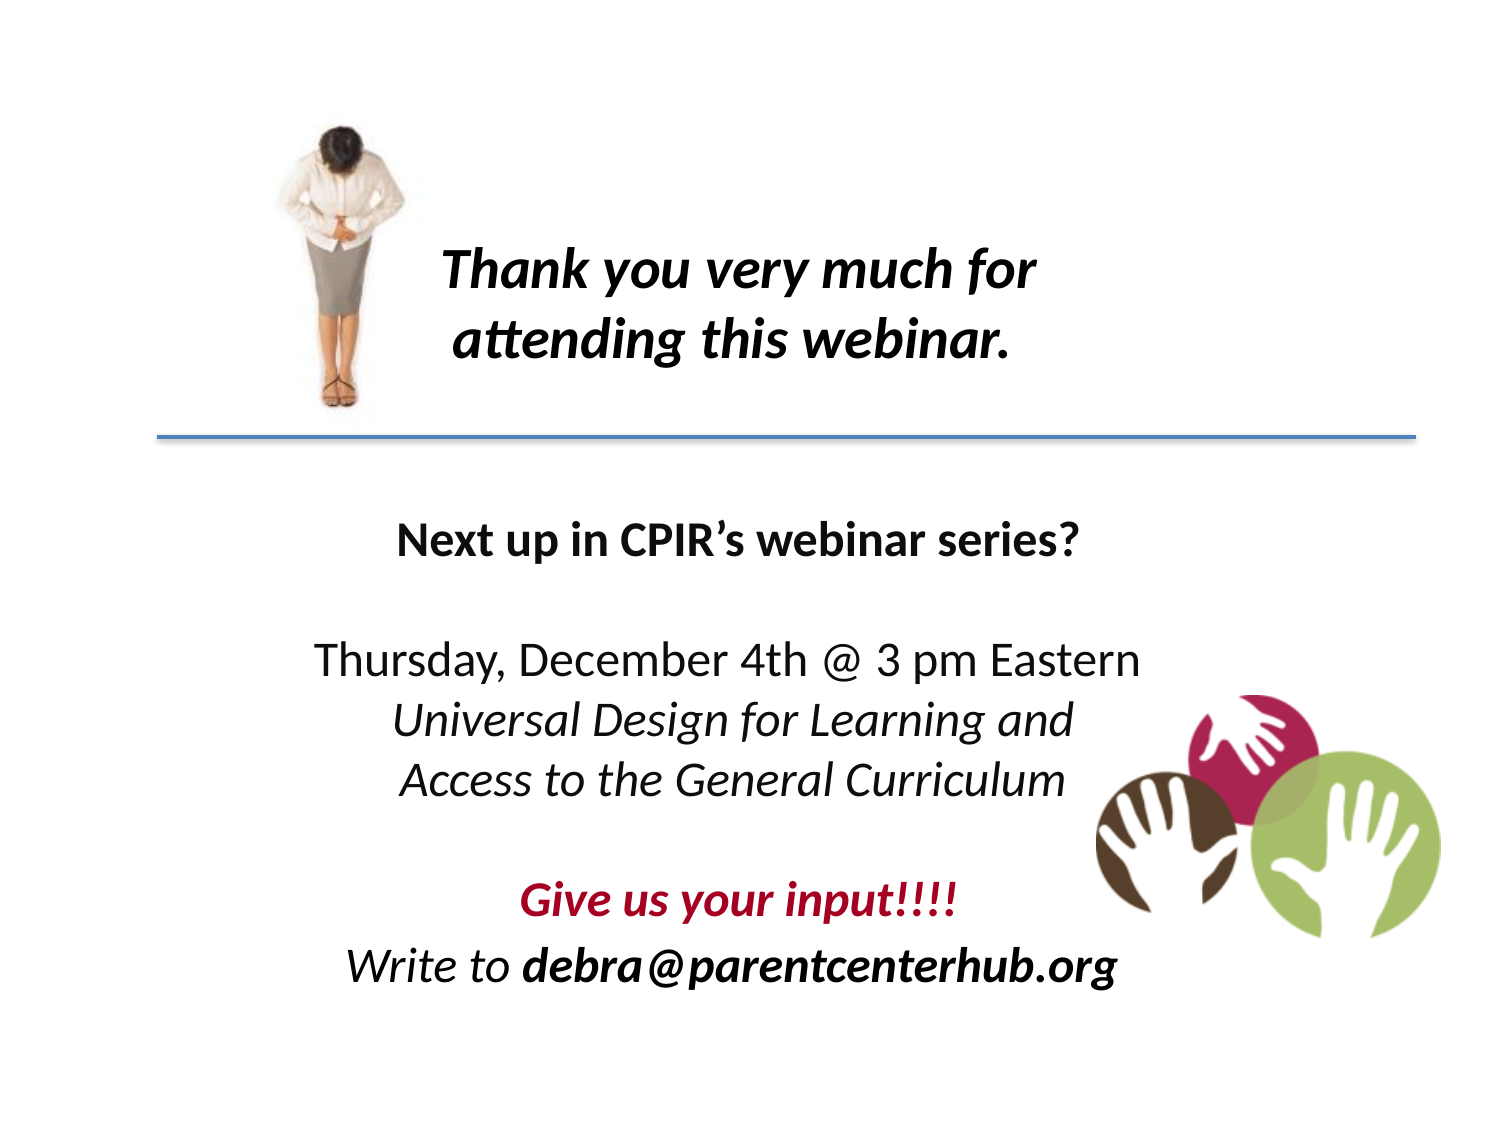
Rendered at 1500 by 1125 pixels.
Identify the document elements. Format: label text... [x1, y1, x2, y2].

text_box Write to debra@parentcenterhub.org [225, 925, 1239, 1000]
picture [1096, 695, 1442, 938]
picture [224, 75, 469, 436]
text_box Thank you very much for attending this webinar. [473, 222, 1149, 378]
text_box Next up in CPIR’s webinar series? Thursday, December 4th @ 3 pm Eastern Universal Design for Learning and Access to the General Curriculum Give us your input!!!! [239, 498, 1239, 925]
